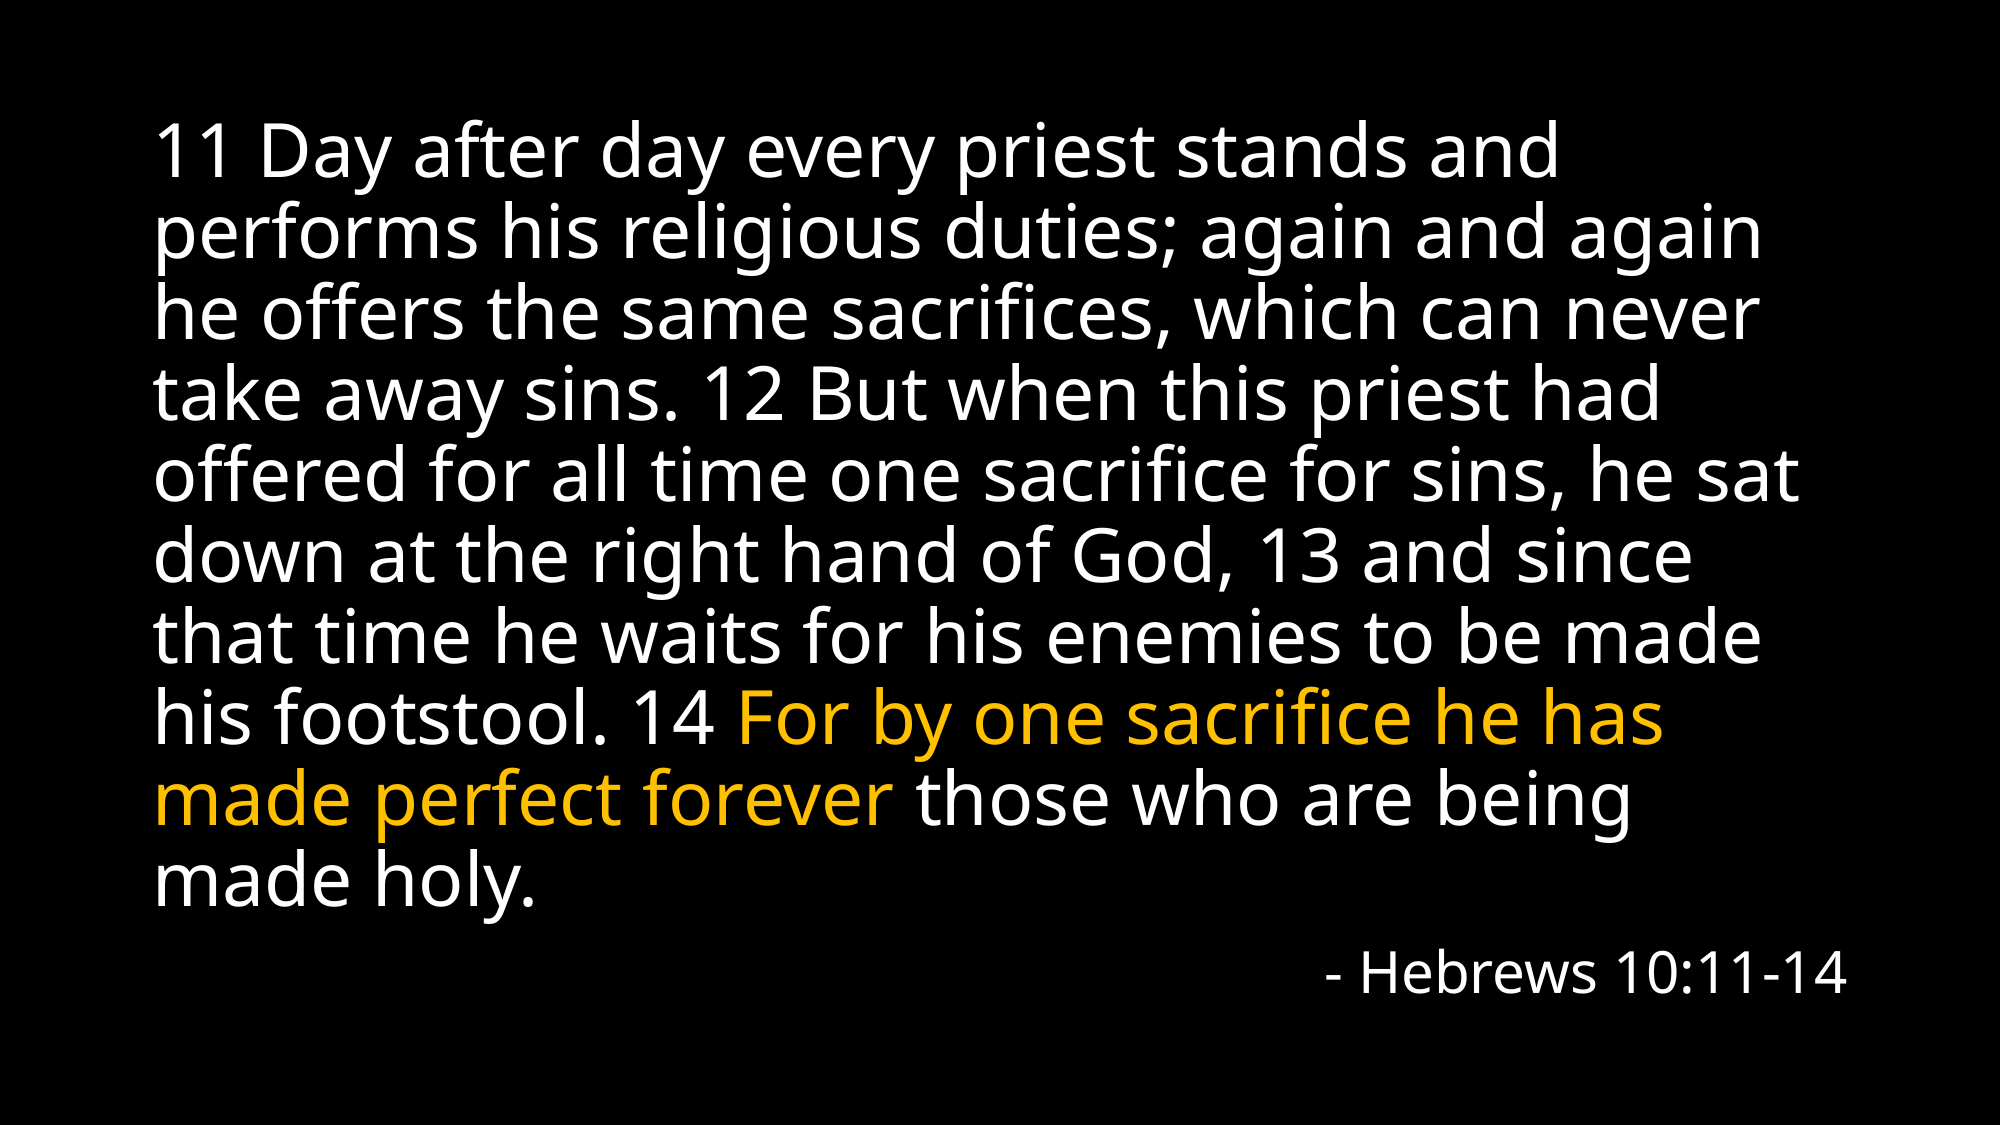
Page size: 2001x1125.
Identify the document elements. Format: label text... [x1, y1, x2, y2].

list 11 Day after day every priest stands and performs his religious duties; again and again he offers the same sacrifices, which can never take away sins. 12 But when this priest had offered for all time one sacrifice for sins, he sat down at the right hand of God, 13 and since that time he waits for his enemies to be made his footstool. 14 For by one sacrifice he has made perfect forever those who are being made holy. - Hebrews 10:11-14 [137, 105, 1863, 1014]
